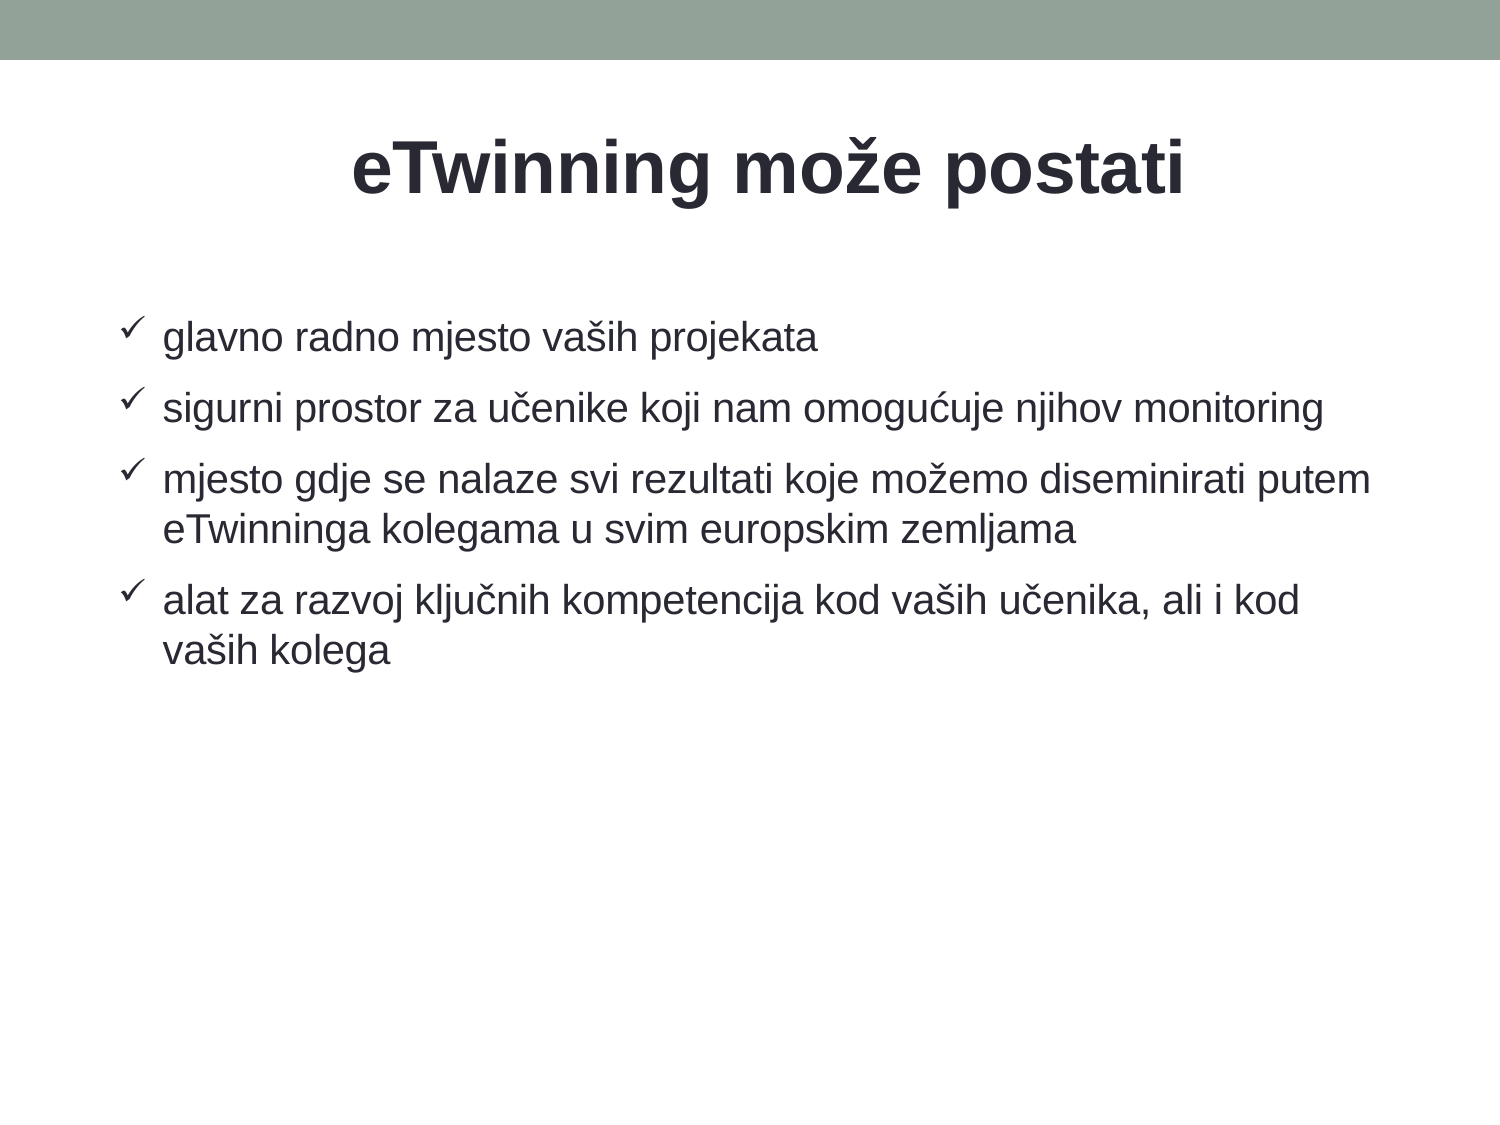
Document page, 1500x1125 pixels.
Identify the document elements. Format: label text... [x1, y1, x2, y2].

list glavno radno mjesto vaših projekata sigurni prostor za učenike koji nam omogućuje njihov monitoring mjesto gdje se nalaze svi rezultati koje možemo diseminirati putem eTwinninga kolegama u svim europskim zemljama alat za razvoj ključnih kompetencija kod vaših učenika, ali i kod vaših kolega [88, 302, 1408, 1035]
title eTwinning može postati [336, 113, 1410, 214]
